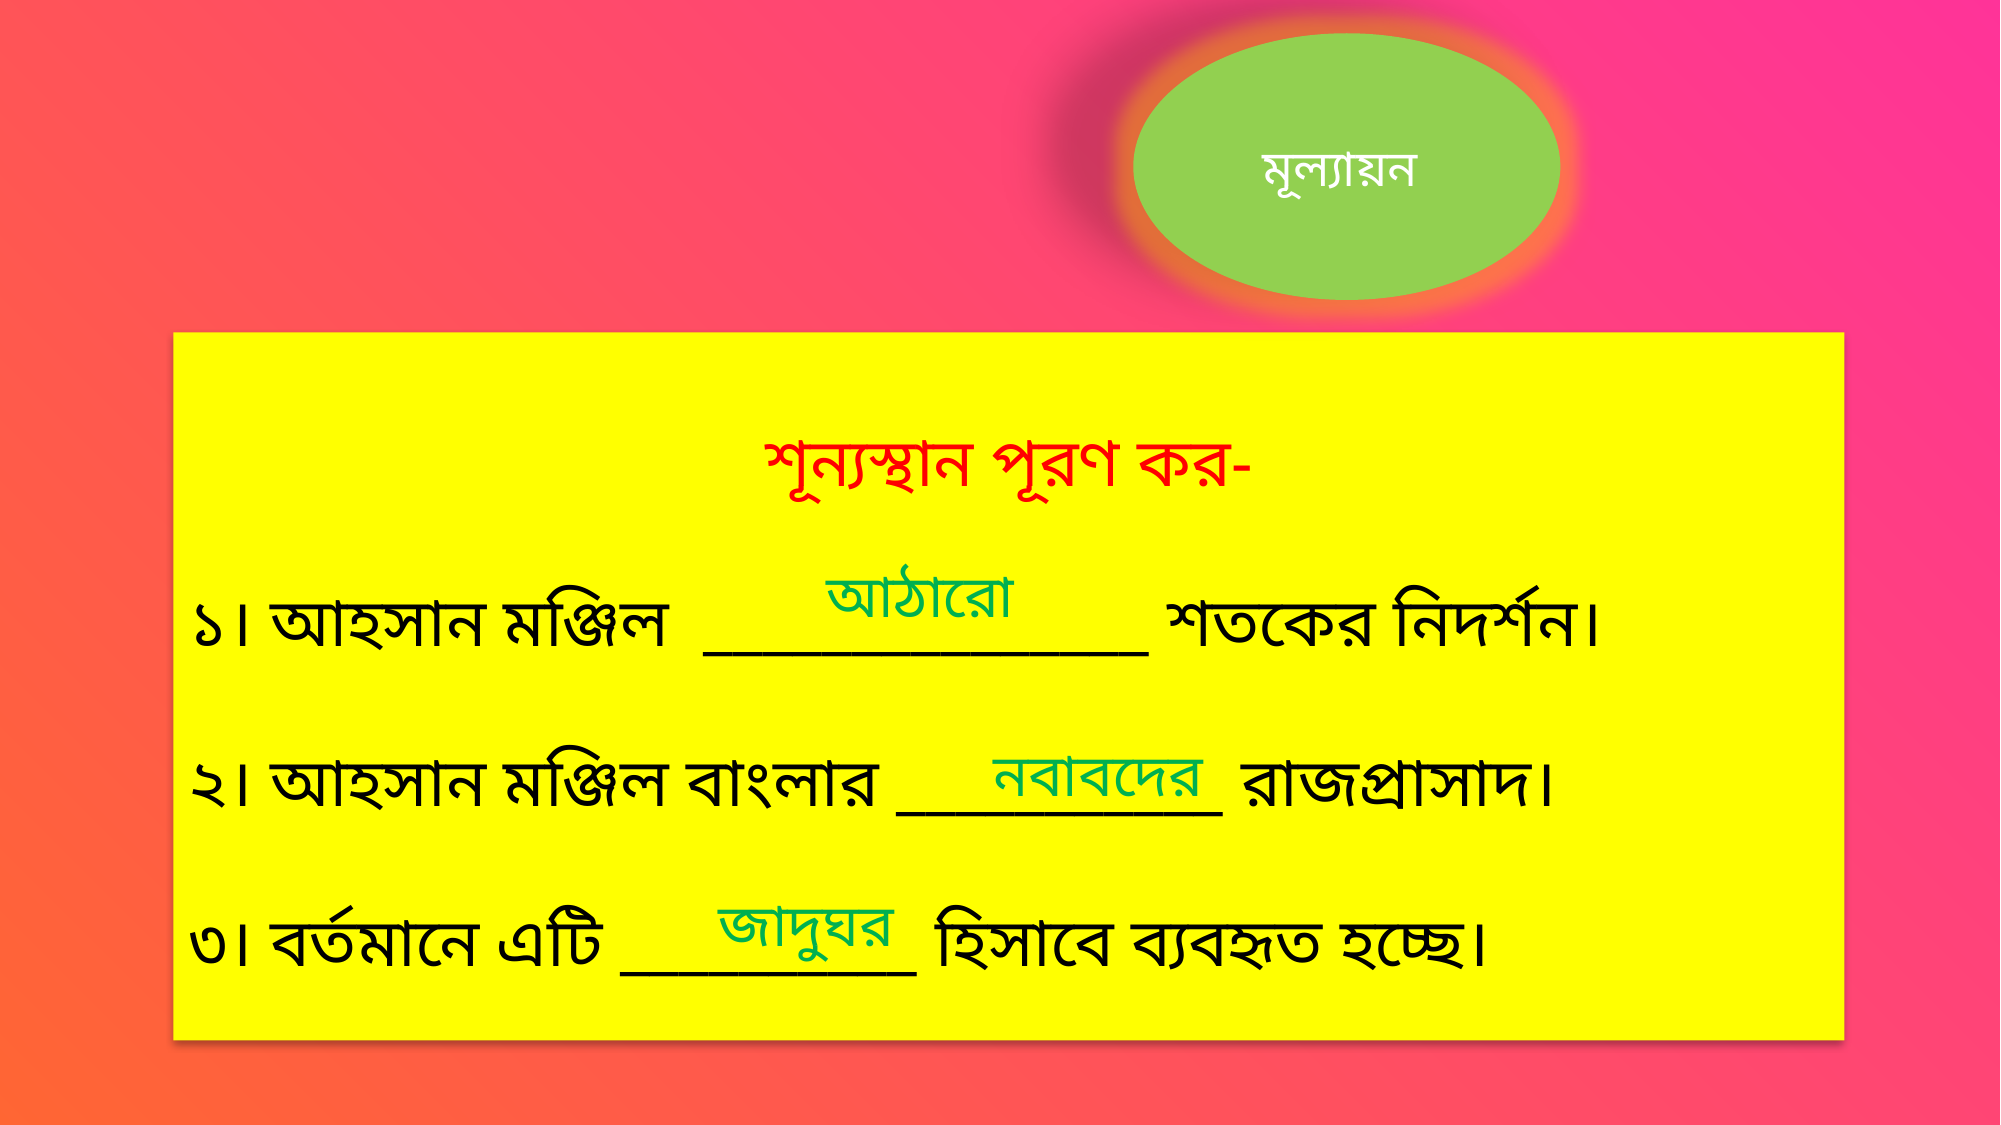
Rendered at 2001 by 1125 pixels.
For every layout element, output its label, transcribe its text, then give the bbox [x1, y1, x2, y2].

text_box শূন্যস্থান পূরণ কর- ১। আহসান মঞ্জিল _______________ শতকের নিদর্শন। ২। আহসান মঞ্জিল বাংলার ___________ রাজপ্রাসাদ। ৩। বর্তমানে এটি __________ হিসাবে ব্যবহৃত হচ্ছে। [172, 331, 1846, 1041]
text_box নবাবদের [977, 731, 1235, 816]
text_box মূল্যায়ন [1132, 32, 1562, 301]
text_box জাদুঘর [704, 880, 942, 966]
text_box আঠারো [808, 551, 1048, 637]
